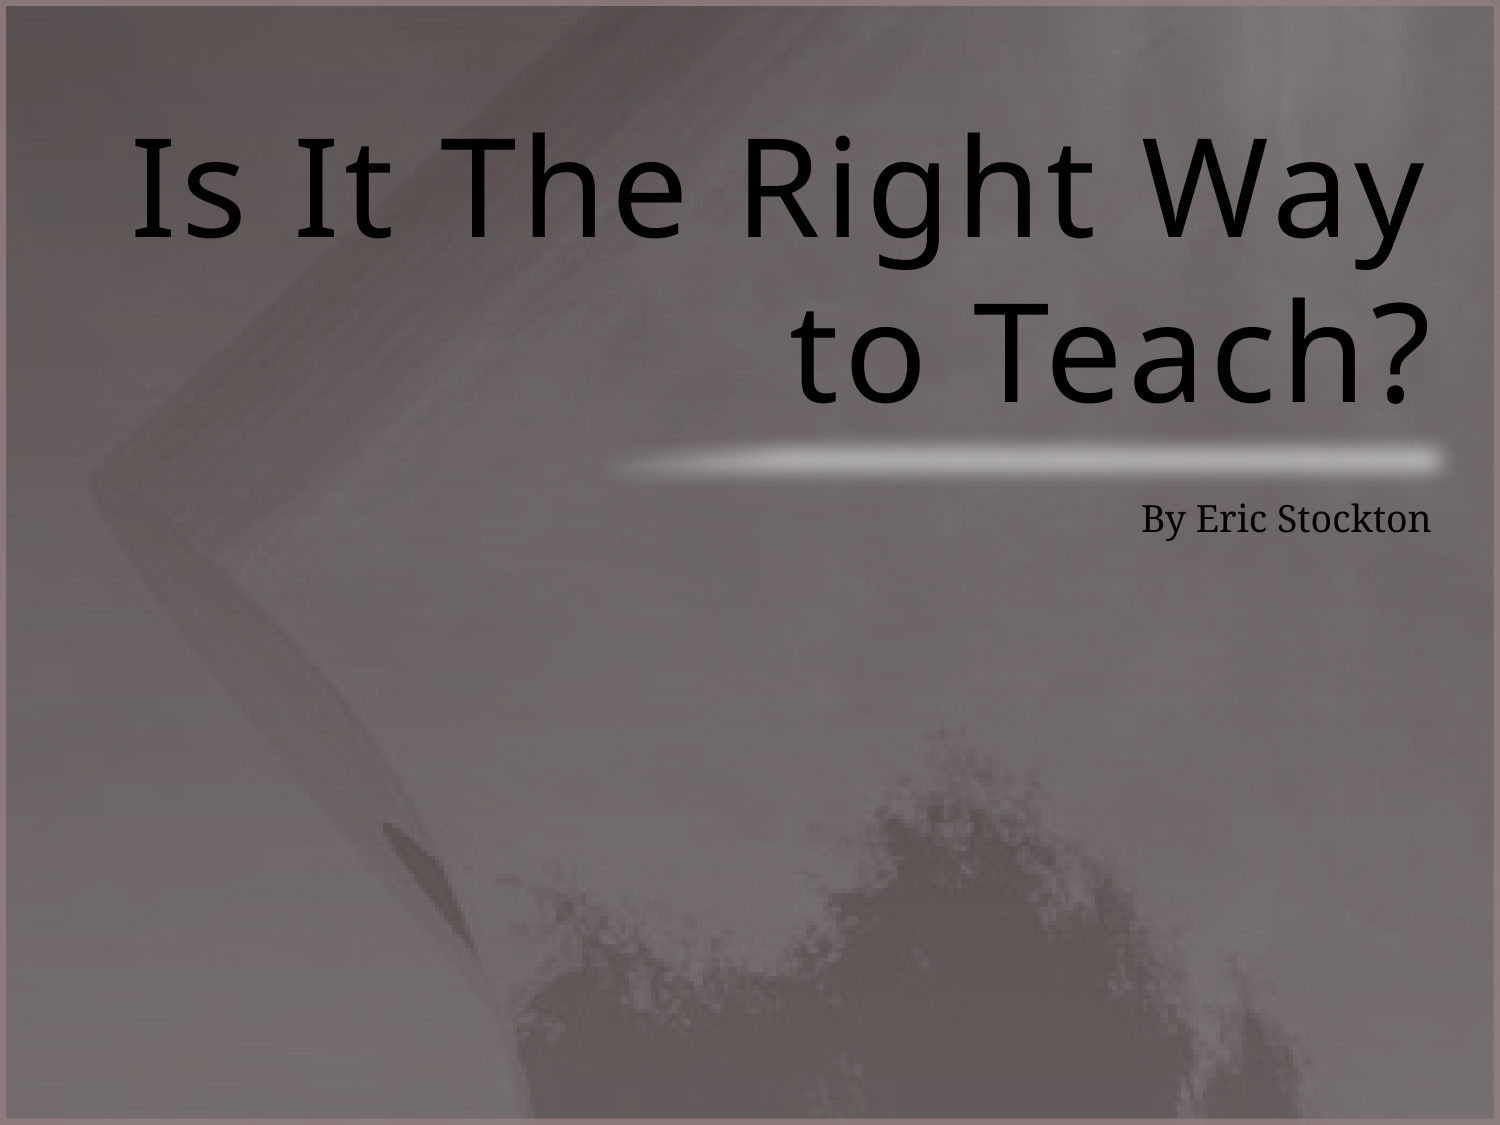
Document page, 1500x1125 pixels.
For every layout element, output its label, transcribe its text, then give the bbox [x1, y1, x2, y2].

subtitle By Eric Stockton [747, 487, 1448, 771]
title Is It The Right Way to Teach? [52, 37, 1448, 438]
